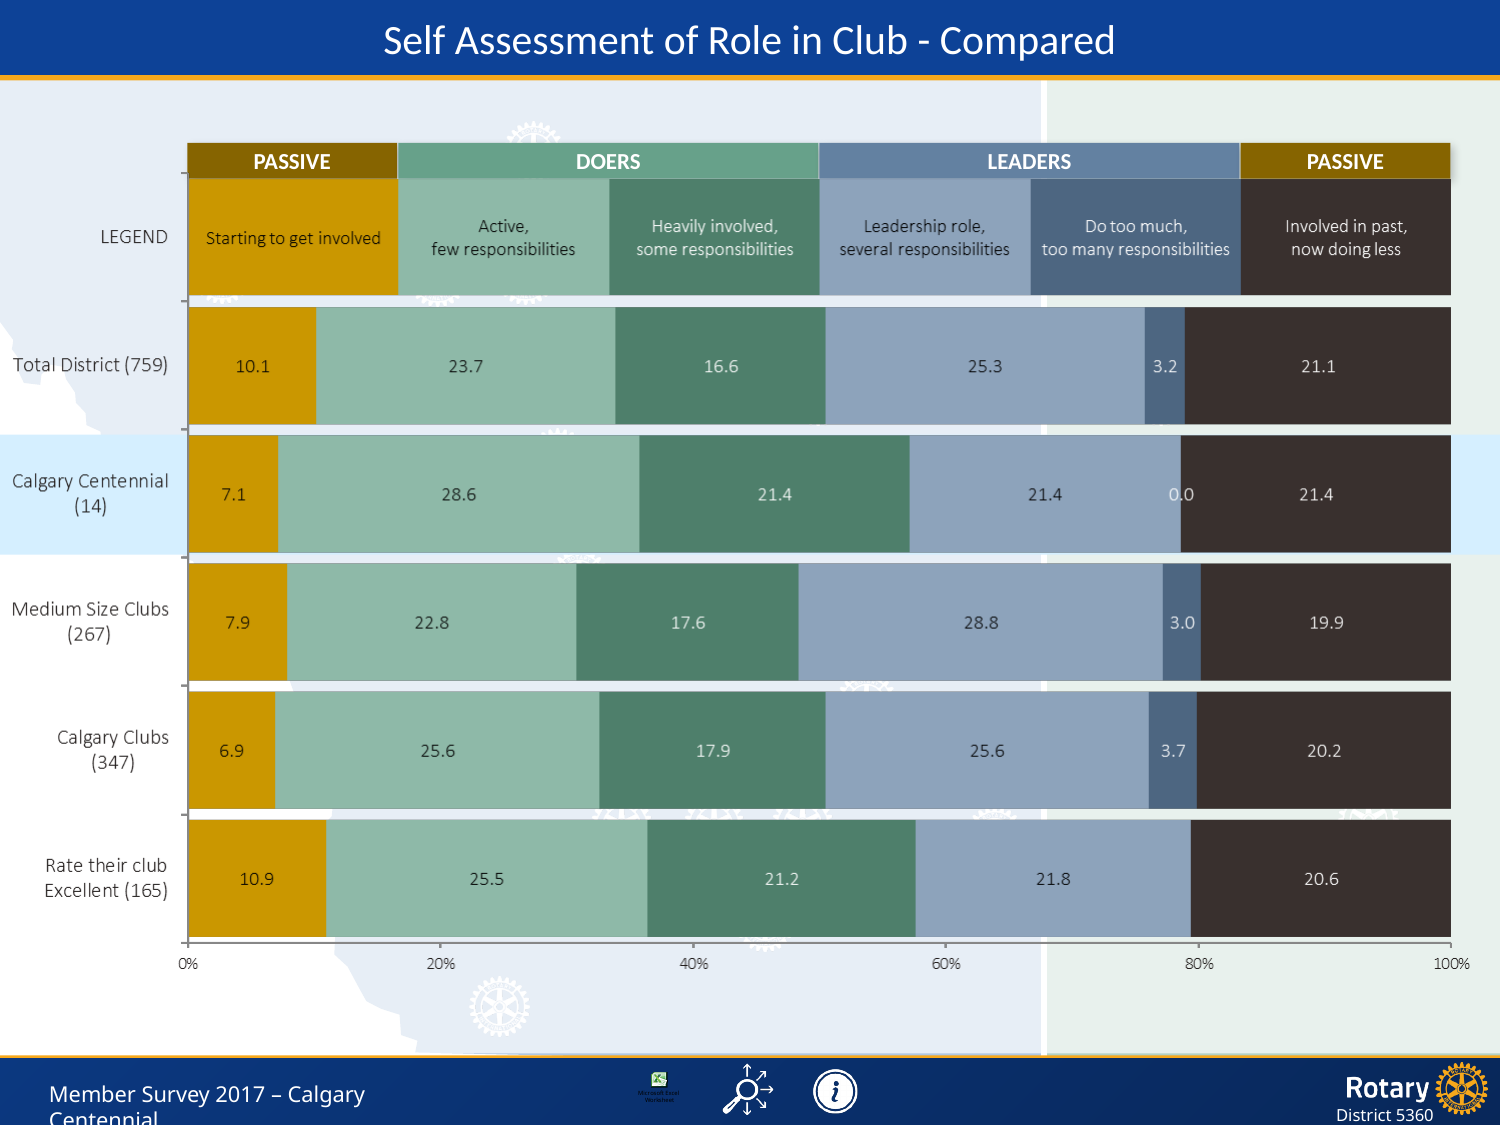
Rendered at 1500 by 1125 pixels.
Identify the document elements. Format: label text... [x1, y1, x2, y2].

title Self Assessment of Role in Club - Compared [0, 0, 1500, 77]
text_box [635, 1071, 684, 1112]
picture [812, 1067, 858, 1114]
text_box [187, 142, 1451, 146]
picture [721, 1063, 774, 1115]
picture [7, 148, 1493, 977]
picture [1347, 1062, 1488, 1115]
